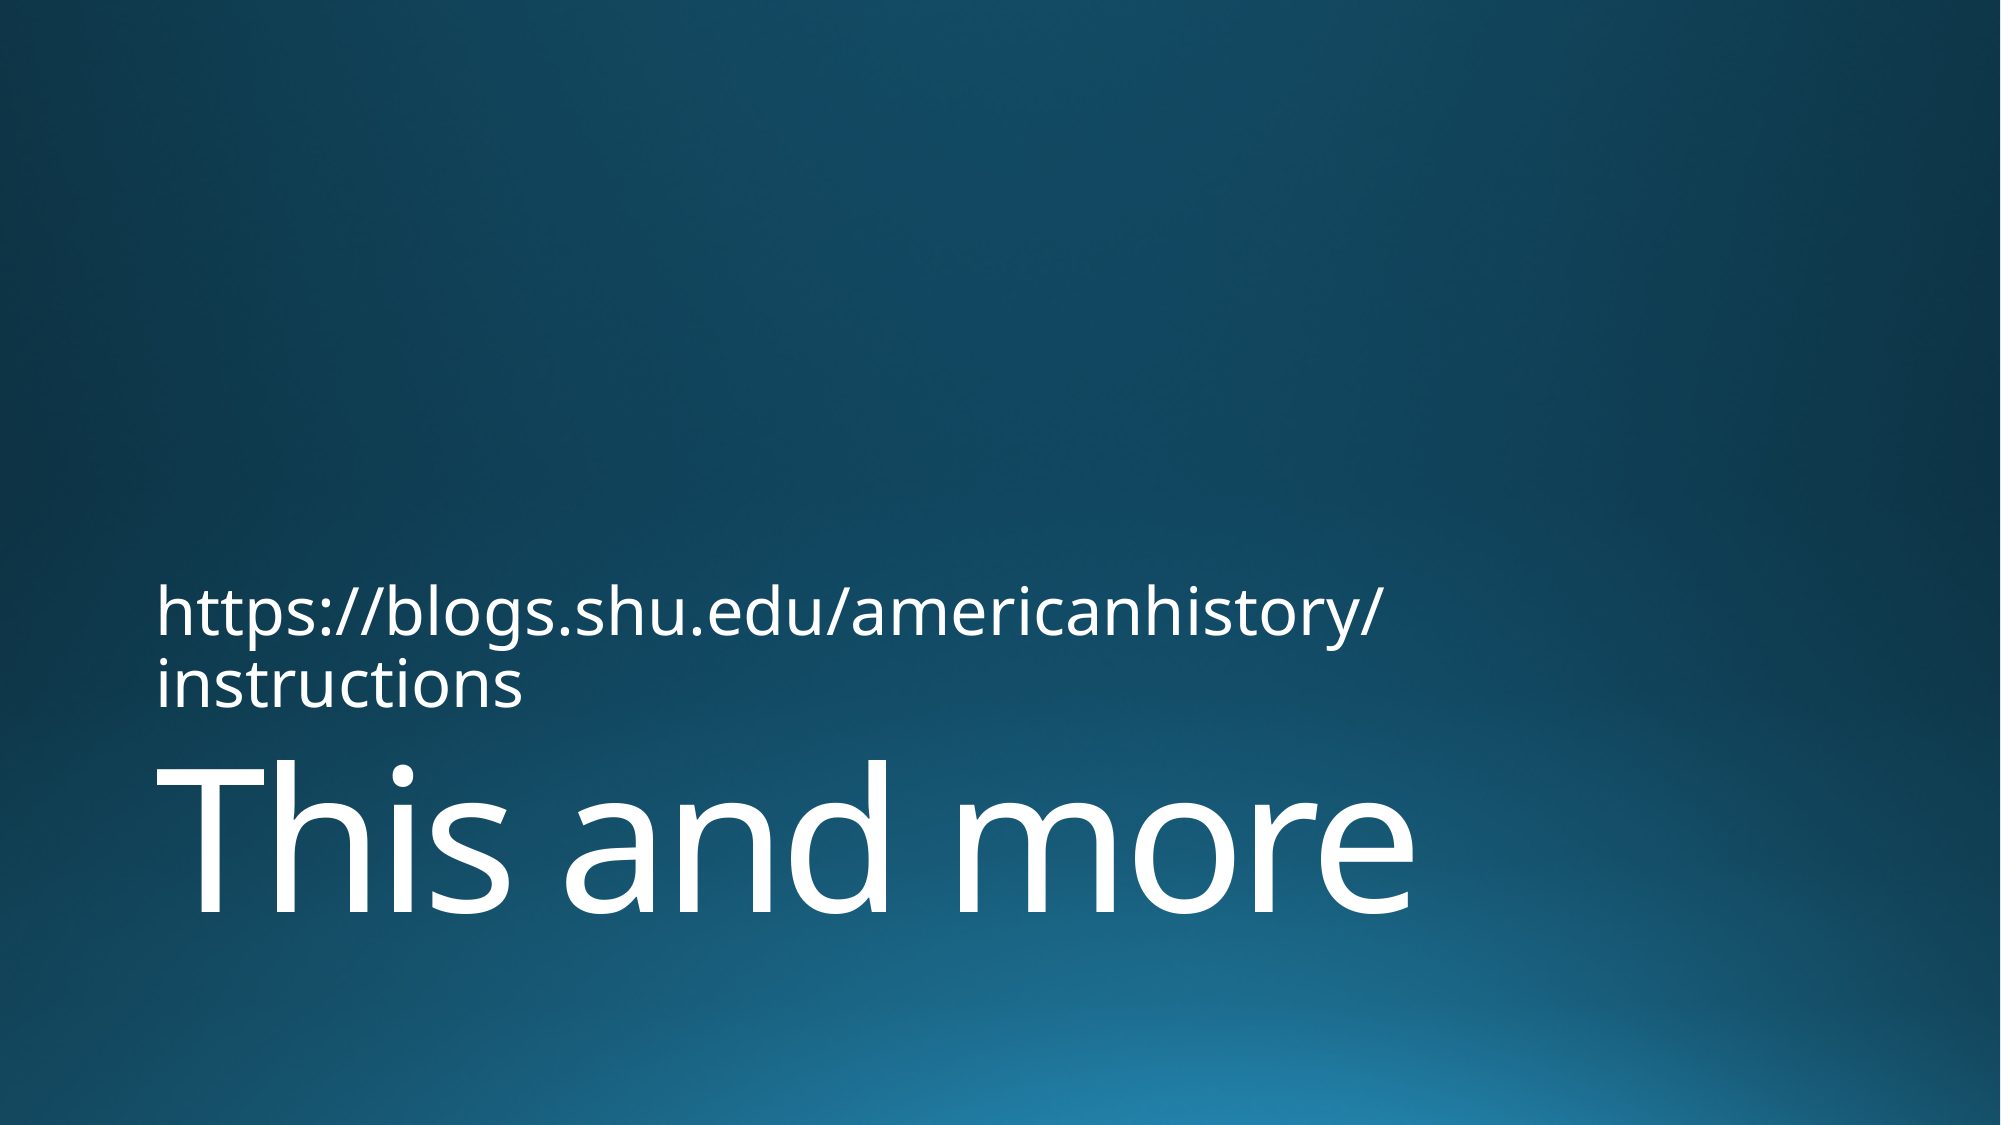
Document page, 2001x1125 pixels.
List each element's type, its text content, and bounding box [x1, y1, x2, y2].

picture [0, 0, 2001, 1125]
subtitle https://blogs.shu.edu/americanhistory/instructions [140, 605, 1641, 730]
title This and more [140, 732, 1641, 1002]
